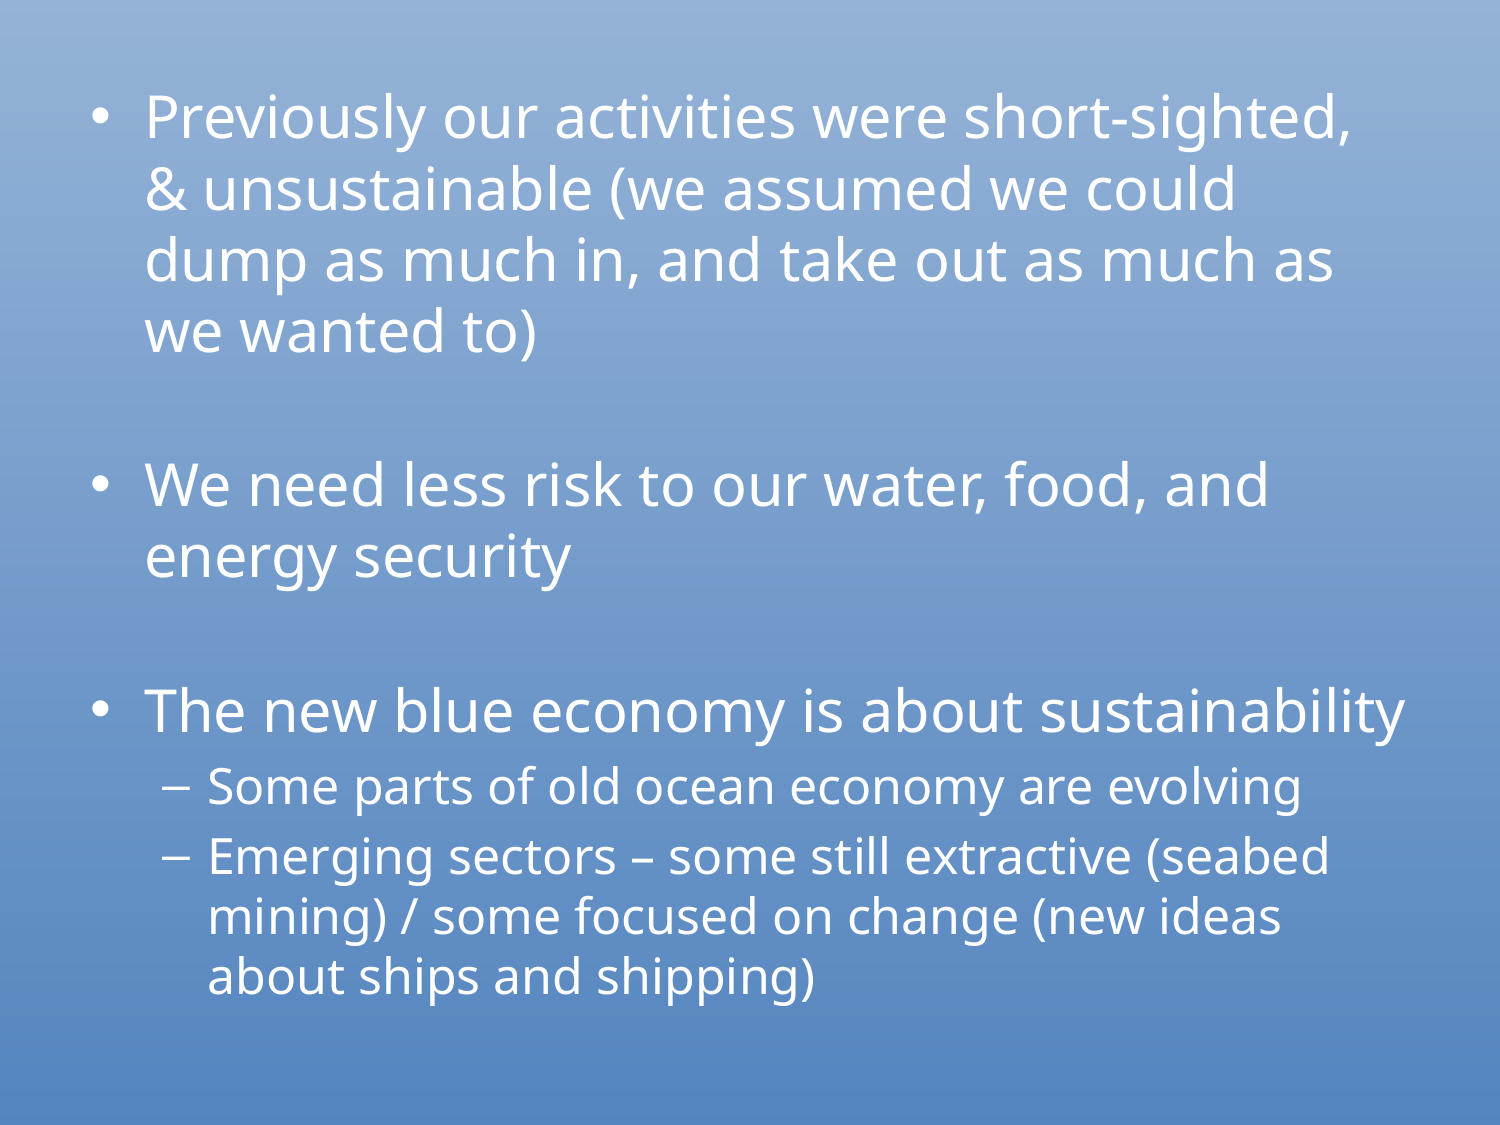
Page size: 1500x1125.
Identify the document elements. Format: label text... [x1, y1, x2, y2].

list Previously our activities were short-sighted, & unsustainable (we assumed we could dump as much in, and take out as much as we wanted to) We need less risk to our water, food, and energy security The new blue economy is about sustainability Some parts of old ocean economy are evolving Emerging sectors – some still extractive (seabed mining) / some focused on change (new ideas about ships and shipping) [75, 71, 1425, 1069]
